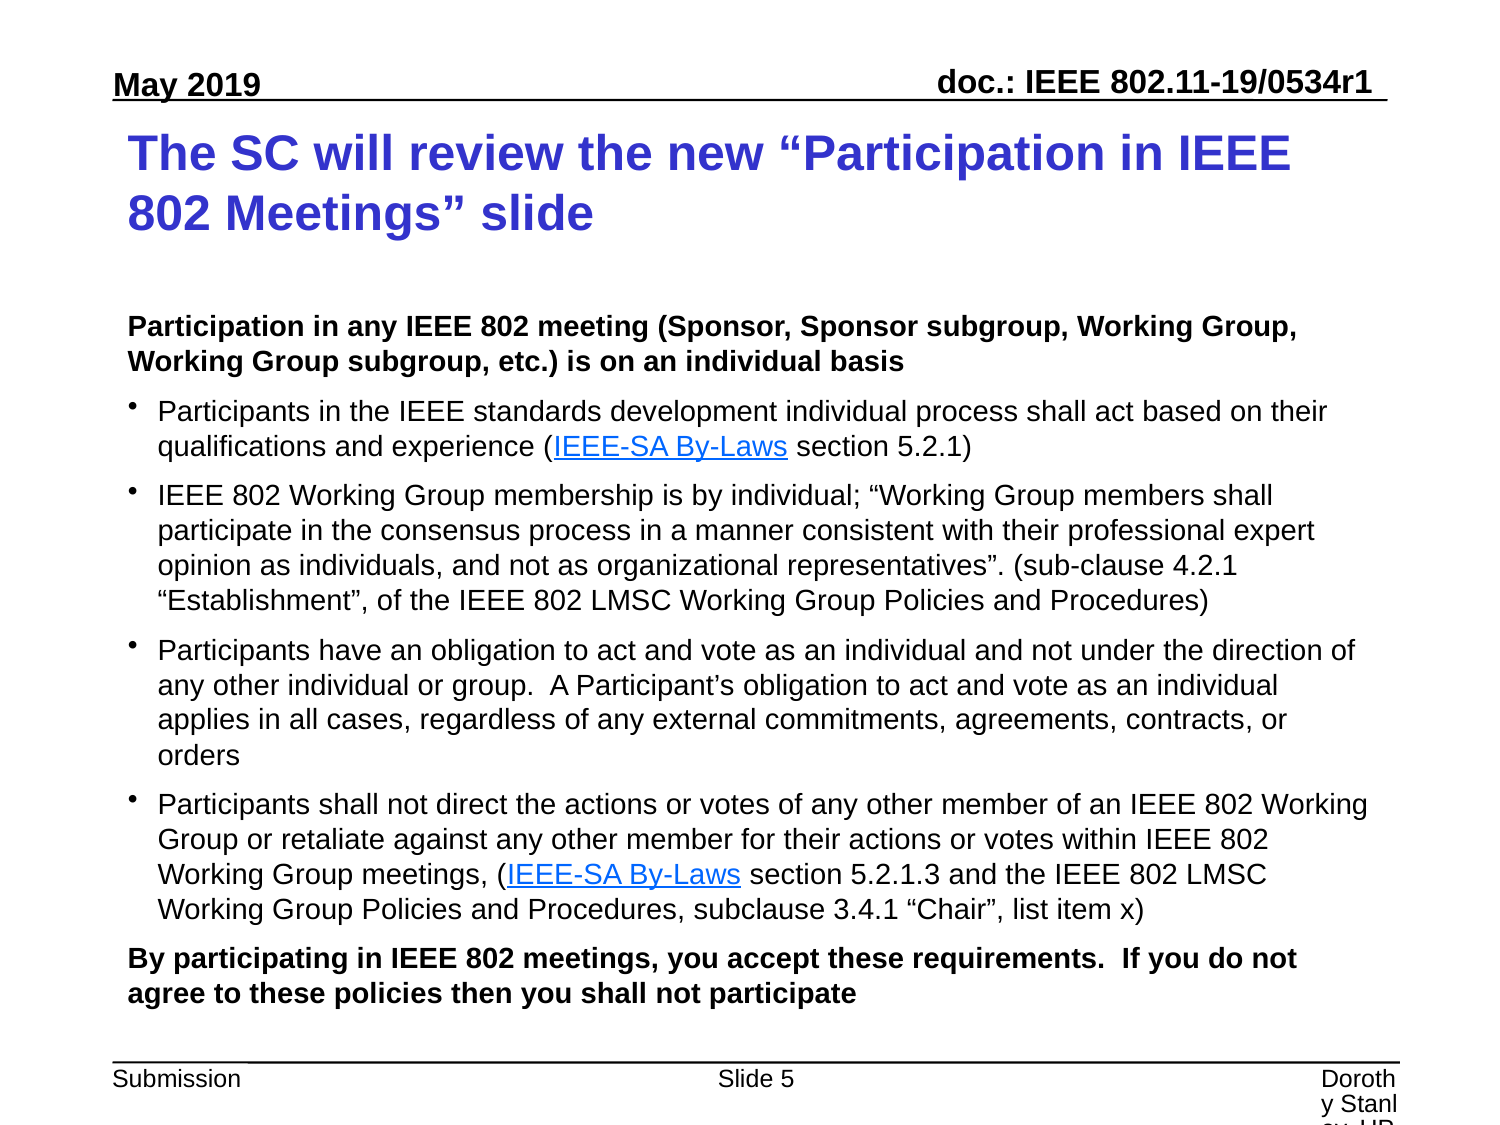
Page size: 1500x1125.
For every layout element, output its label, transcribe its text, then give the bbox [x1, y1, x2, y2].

footer Dorothy Stanley, HP Enterprise [1320, 1061, 1402, 1093]
title The SC will review the new “Participation in IEEE 802 Meetings” slide [112, 112, 1388, 288]
list Participation in any IEEE 802 meeting (Sponsor, Sponsor subgroup, Working Group, Working Group subgroup, etc.) is on an individual basis Participants in the IEEE standards development individual process shall act based on their qualifications and experience (IEEE-SA By-Laws section 5.2.1) IEEE 802 Working Group membership is by individual; “Working Group members shall participate in the consensus process in a manner consistent with their professional expert opinion as individuals, and not as organizational representatives”. (sub-clause 4.2.1 “Establishment”, of the IEEE 802 LMSC Working Group Policies and Procedures) Participants have an obligation to act and vote as an individual and not under the direction of any other individual or group. A Participant’s obligation to act and vote as an individual applies in all cases, regardless of any external commitments, agreements, contracts, or orders Participants shall not direct the actions or votes of any other member of an IEEE 802 Working Group or retaliate against any other member for their actions or votes within IEEE 802 Working Group meetings, (IEEE-SA By-Laws section 5.2.1.3 and the IEEE 802 LMSC Working Group Policies and Procedures, subclause 3.4.1 “Chair”, list item x) By participating in IEEE 802 meetings, you accept these requirements. If you do not agree to these policies then you shall not participate [112, 299, 1388, 1038]
slide_number Slide 5 [709, 1061, 803, 1093]
